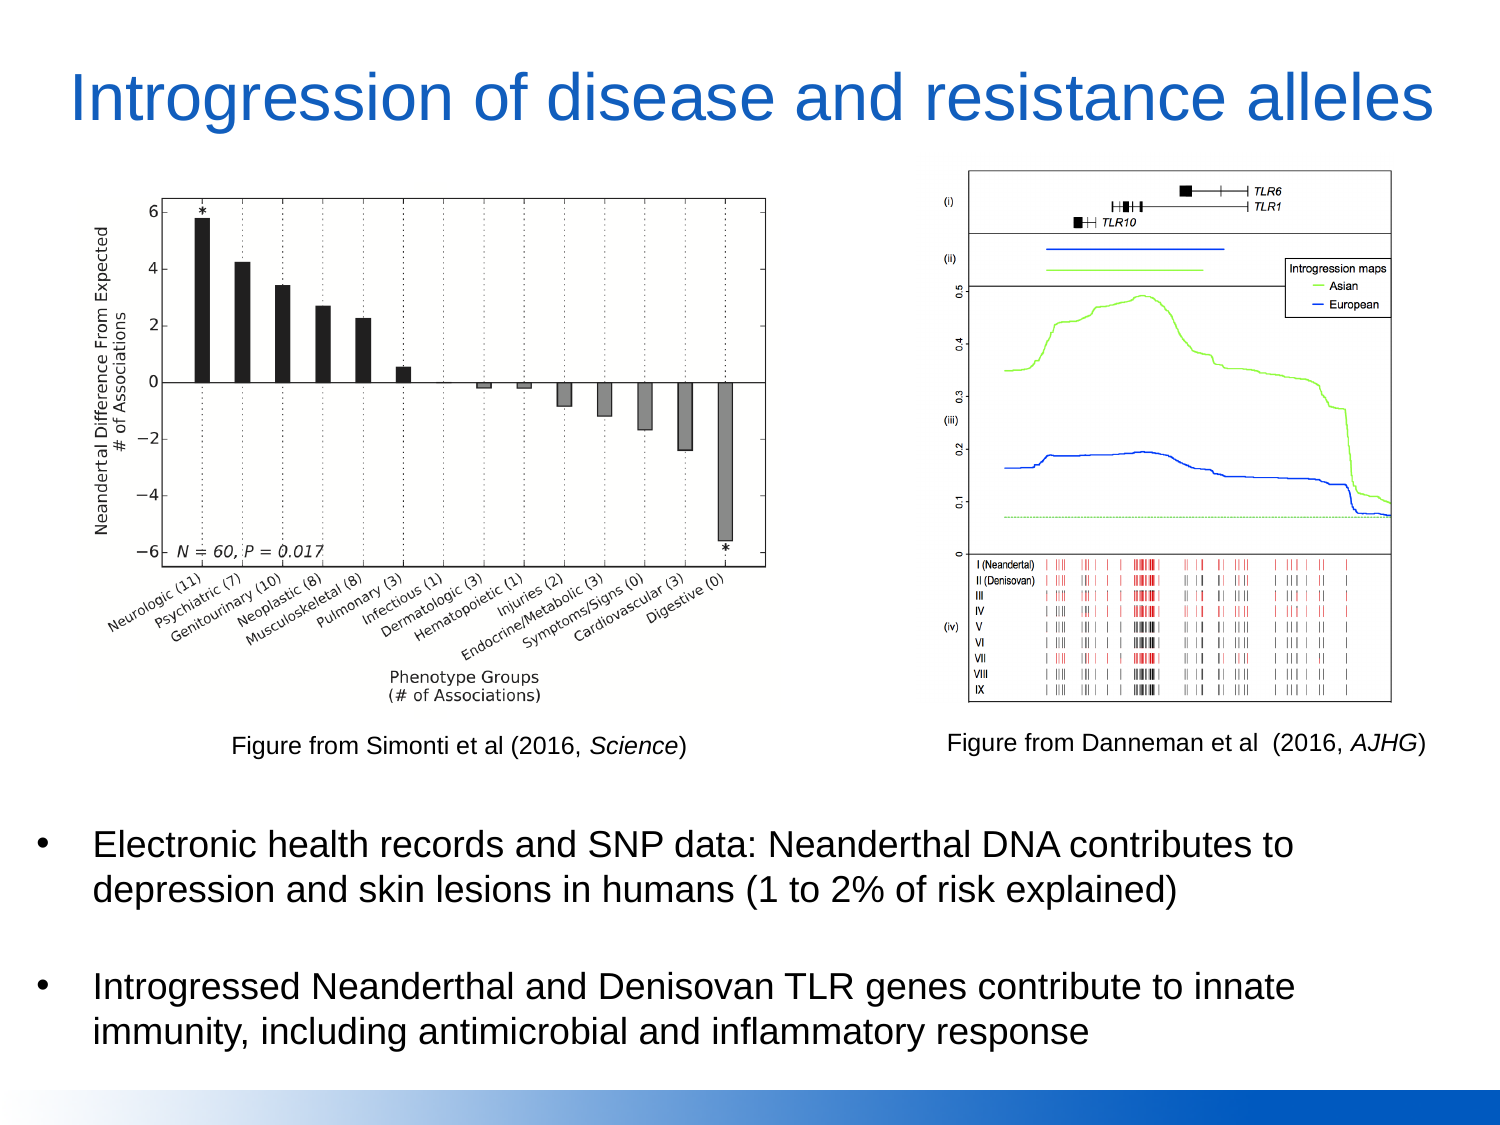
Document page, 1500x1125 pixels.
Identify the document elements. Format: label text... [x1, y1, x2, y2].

picture [76, 182, 781, 719]
list Electronic health records and SNP data: Neanderthal DNA contributes to depression and skin lesions in humans (1 to 2% of risk explained) Introgressed Neanderthal and Denisovan TLR genes contribute to innate immunity, including antimicrobial and inflammatory response [21, 760, 1449, 1086]
picture [1, 1089, 1500, 1125]
text_box [79, 2, 1430, 190]
picture [916, 151, 1394, 703]
text_box Figure from Danneman et al (2016, AJHG) [924, 718, 1449, 764]
text_box Figure from Simonti et al (2016, Science) [188, 728, 730, 767]
title Introgression of disease and resistance alleles [52, 0, 1455, 188]
